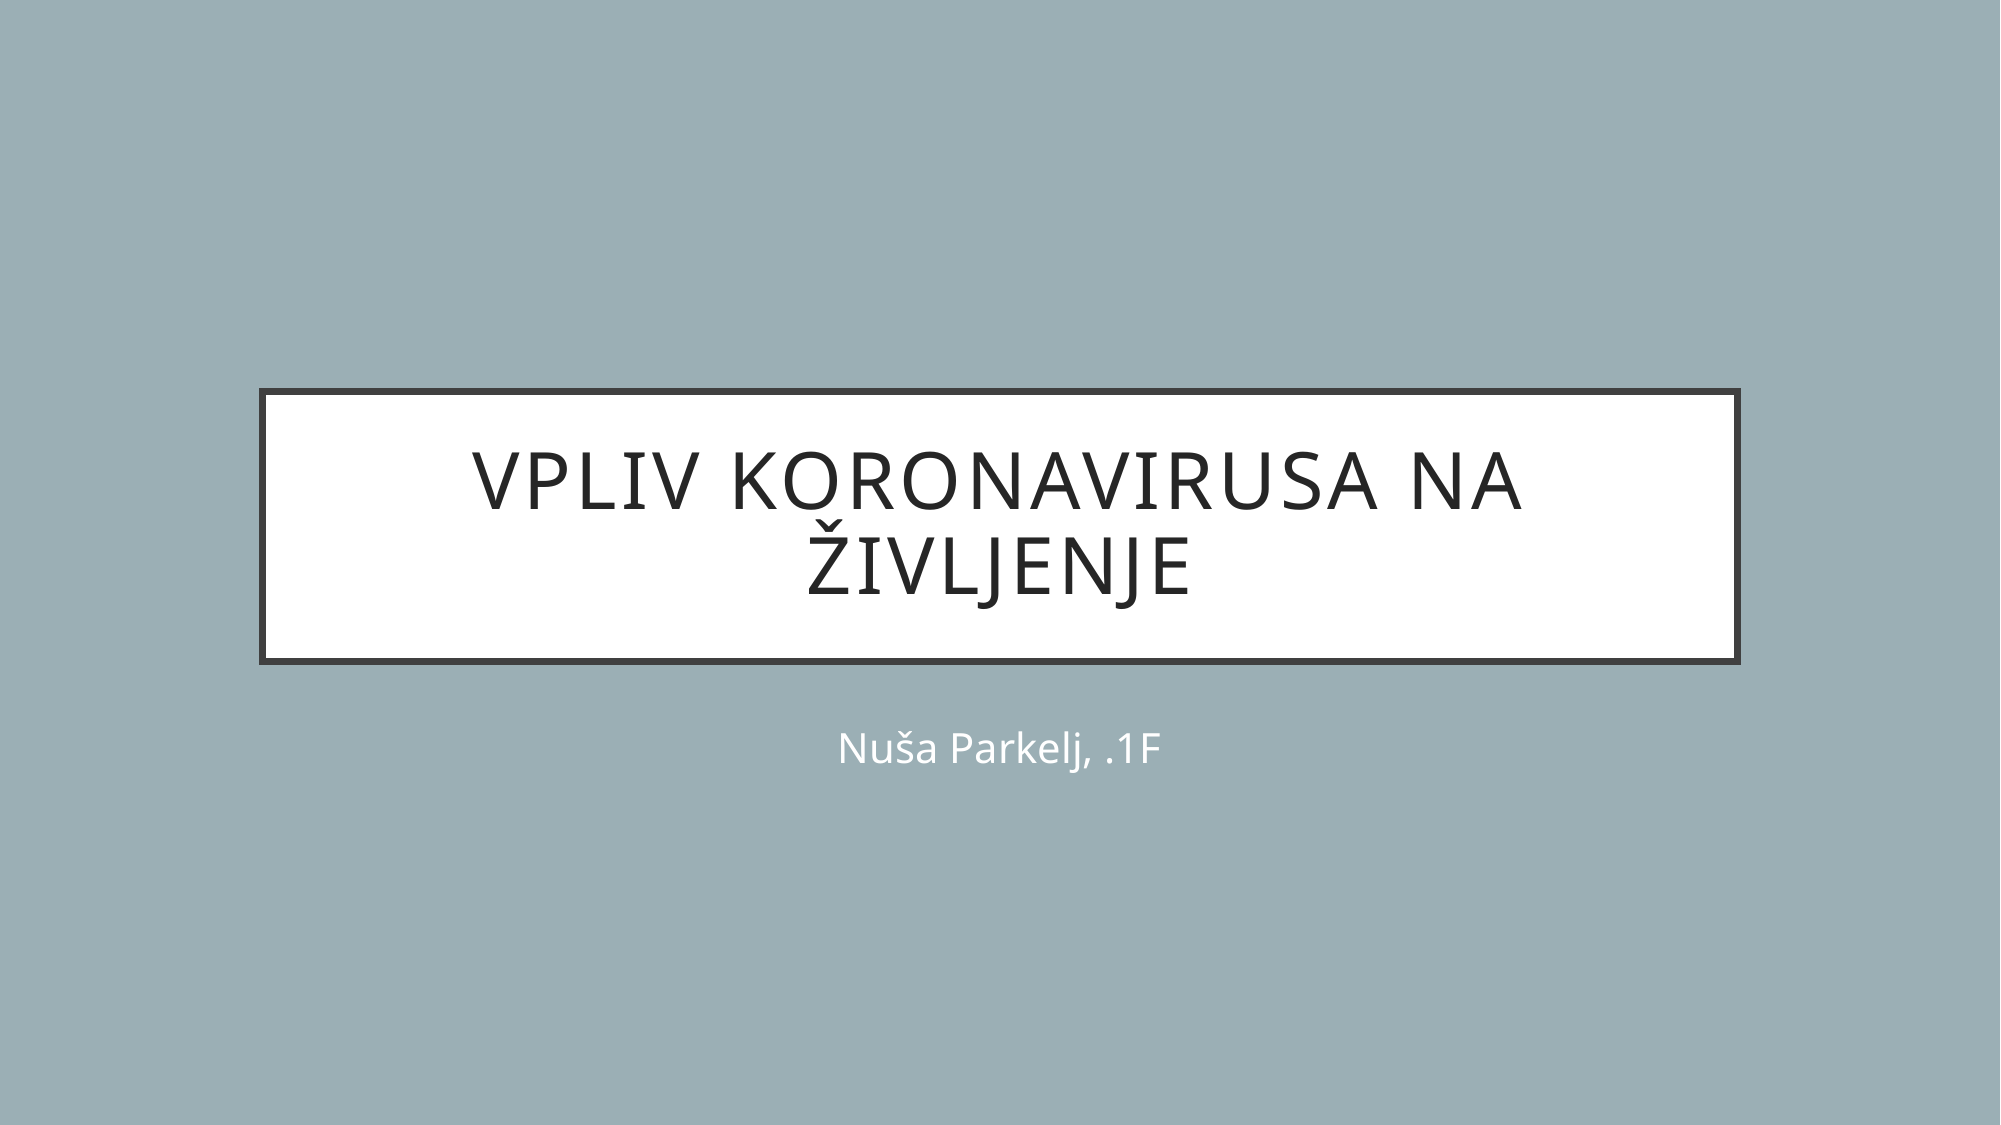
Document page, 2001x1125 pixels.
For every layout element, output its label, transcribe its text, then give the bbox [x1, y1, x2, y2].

title VPLIV KORONAVIRUSA NA ŽIVLJENJE [259, 388, 1741, 665]
subtitle Nuša Parkelj, .1F [442, 713, 1558, 918]
